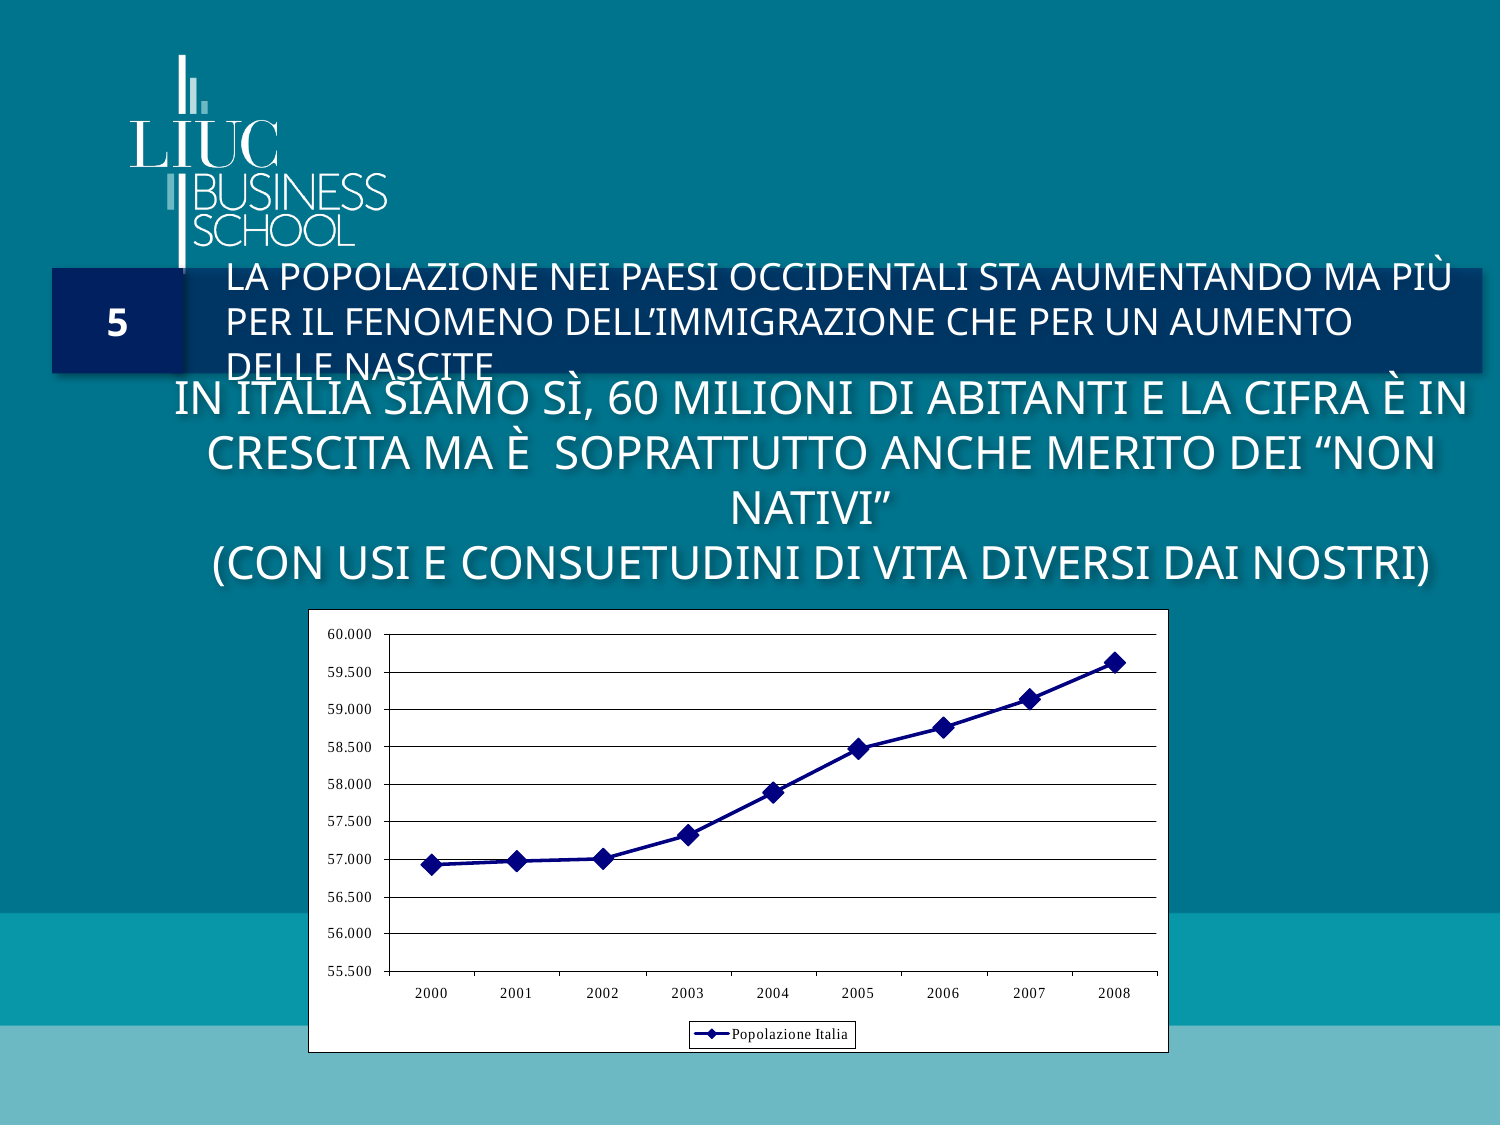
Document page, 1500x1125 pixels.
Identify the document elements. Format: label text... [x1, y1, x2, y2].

text_box 5 [50, 266, 185, 376]
text_box LA POPOLAZIONE NEI PAESI OCCIDENTALI STA AUMENTANDO MA PIÙ PER IL FENOMENO DELL’IMMIGRAZIONE CHE PER UN AUMENTO DELLE NASCITE [189, 266, 1484, 376]
text_box IN ITALIA SIAMO SÌ, 60 MILIONI DI ABITANTI E LA CIFRA È IN CRESCITA MA È SOPRATTUTTO ANCHE MERITO DEI “NON NATIVI” (CON USI E CONSUETUDINI DI VITA DIVERSI DAI NOSTRI) [9, 421, 1500, 600]
picture [0, 0, 1500, 1125]
